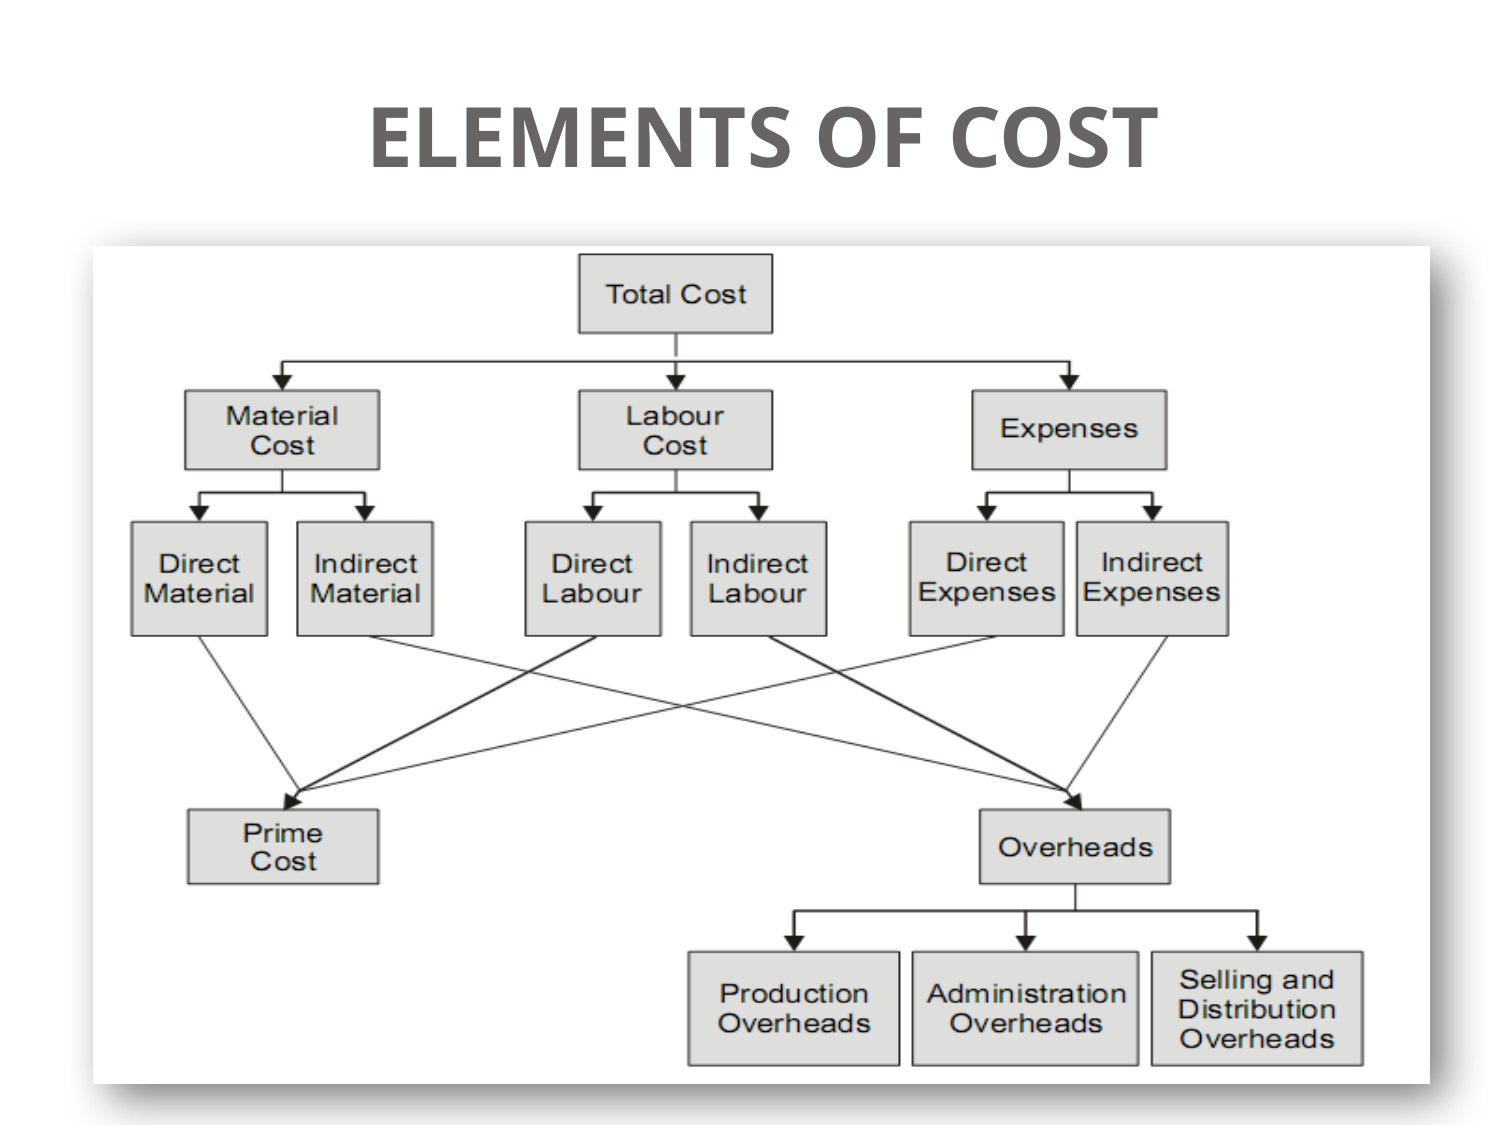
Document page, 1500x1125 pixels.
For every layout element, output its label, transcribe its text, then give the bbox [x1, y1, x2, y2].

title ELEMENTS OF COST [82, 46, 1445, 200]
picture [93, 245, 1430, 1084]
